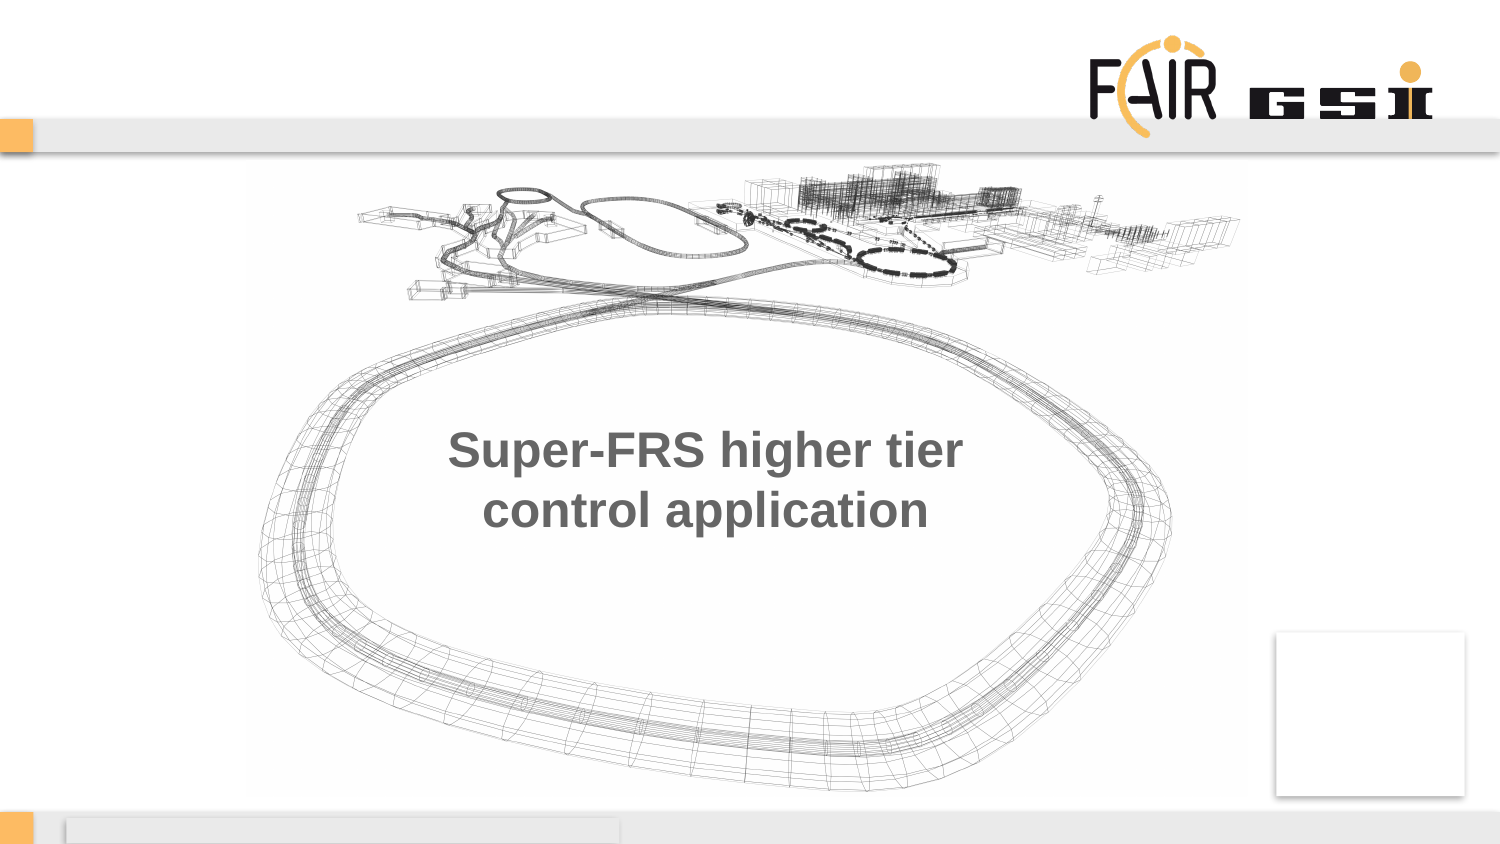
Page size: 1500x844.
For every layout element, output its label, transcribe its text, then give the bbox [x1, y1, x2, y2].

title Super-FRS higher tier control application [352, 449, 1059, 546]
picture [246, 160, 1248, 797]
picture [1089, 33, 1217, 140]
picture [1248, 59, 1434, 119]
